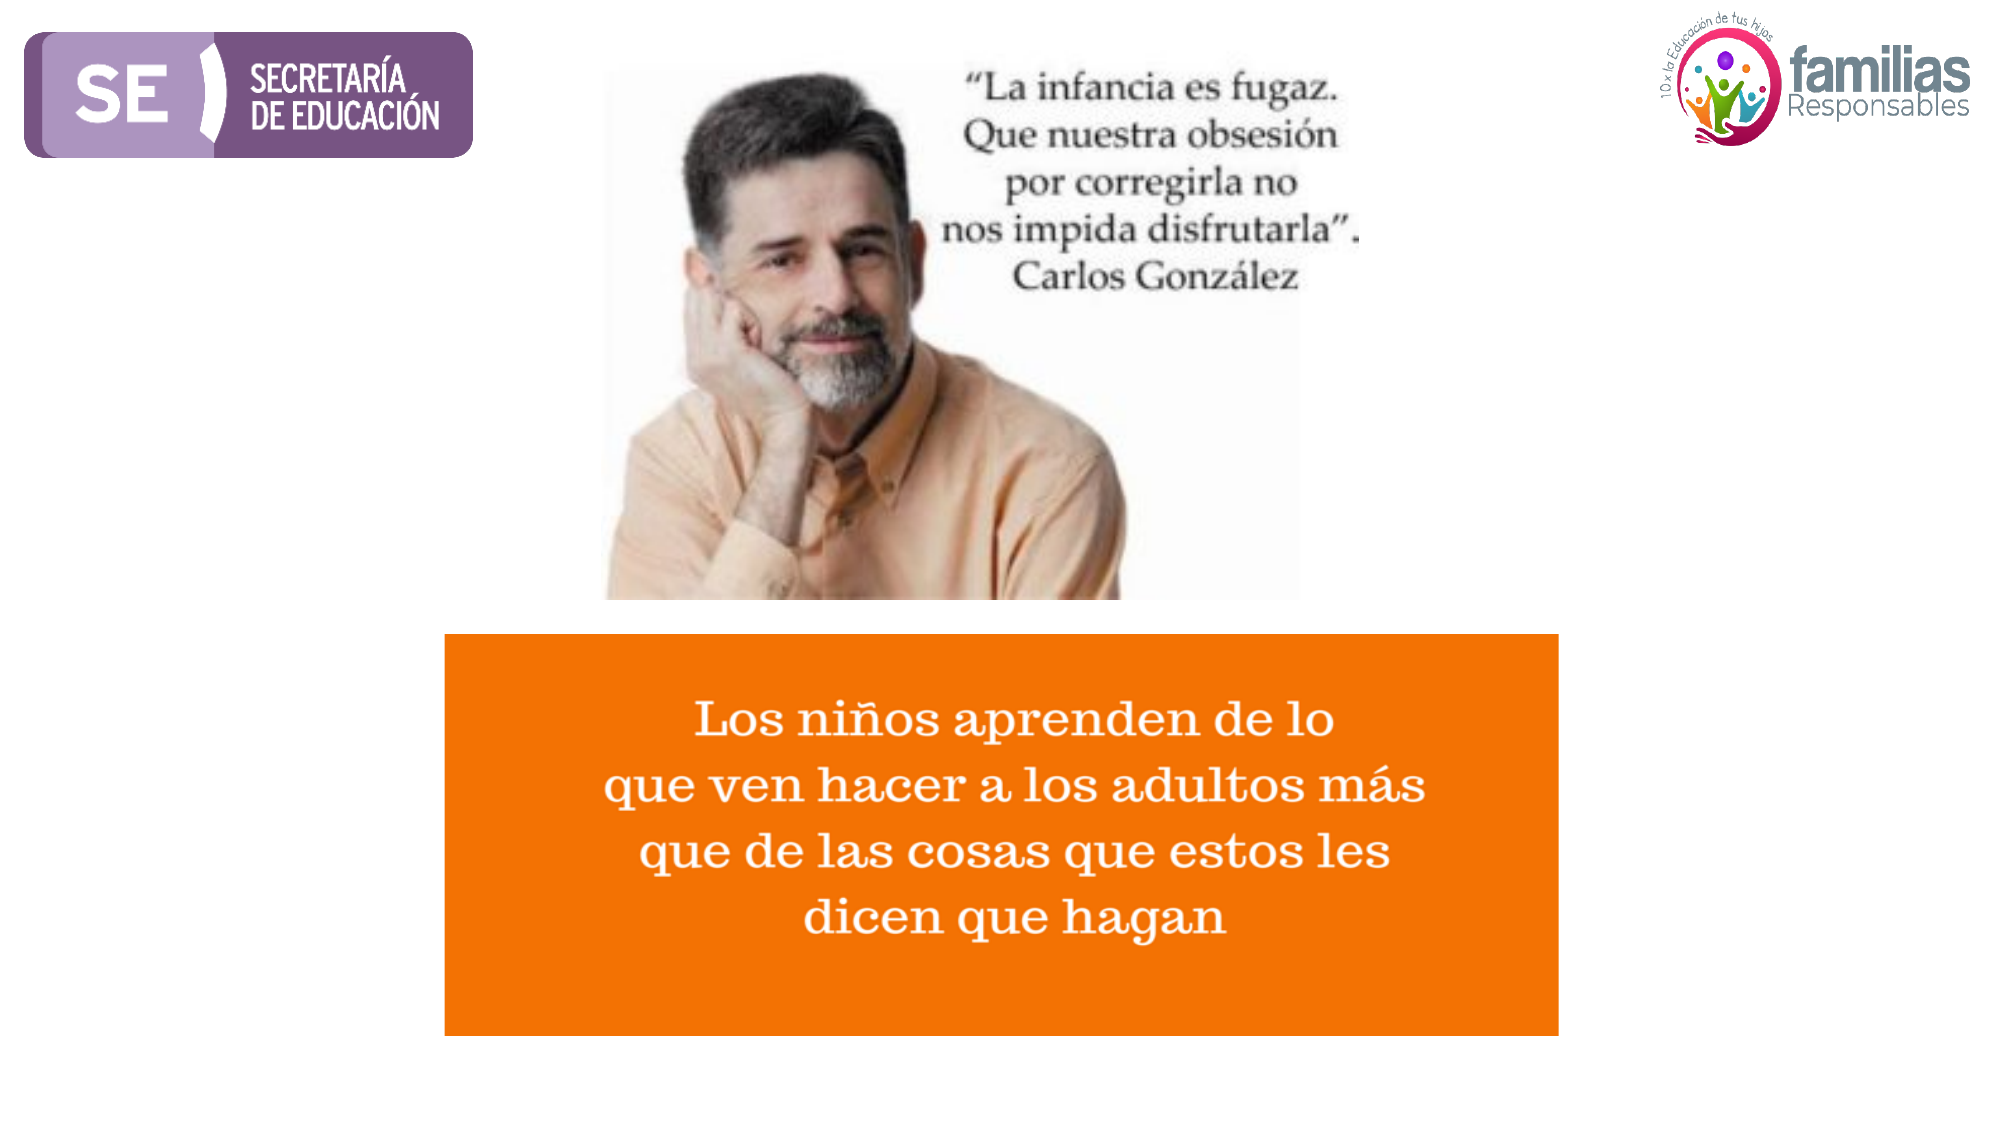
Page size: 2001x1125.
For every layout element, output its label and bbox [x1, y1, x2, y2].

picture [601, 32, 1359, 600]
picture [24, 32, 473, 158]
picture [444, 634, 1559, 1036]
picture [1660, 11, 1970, 146]
